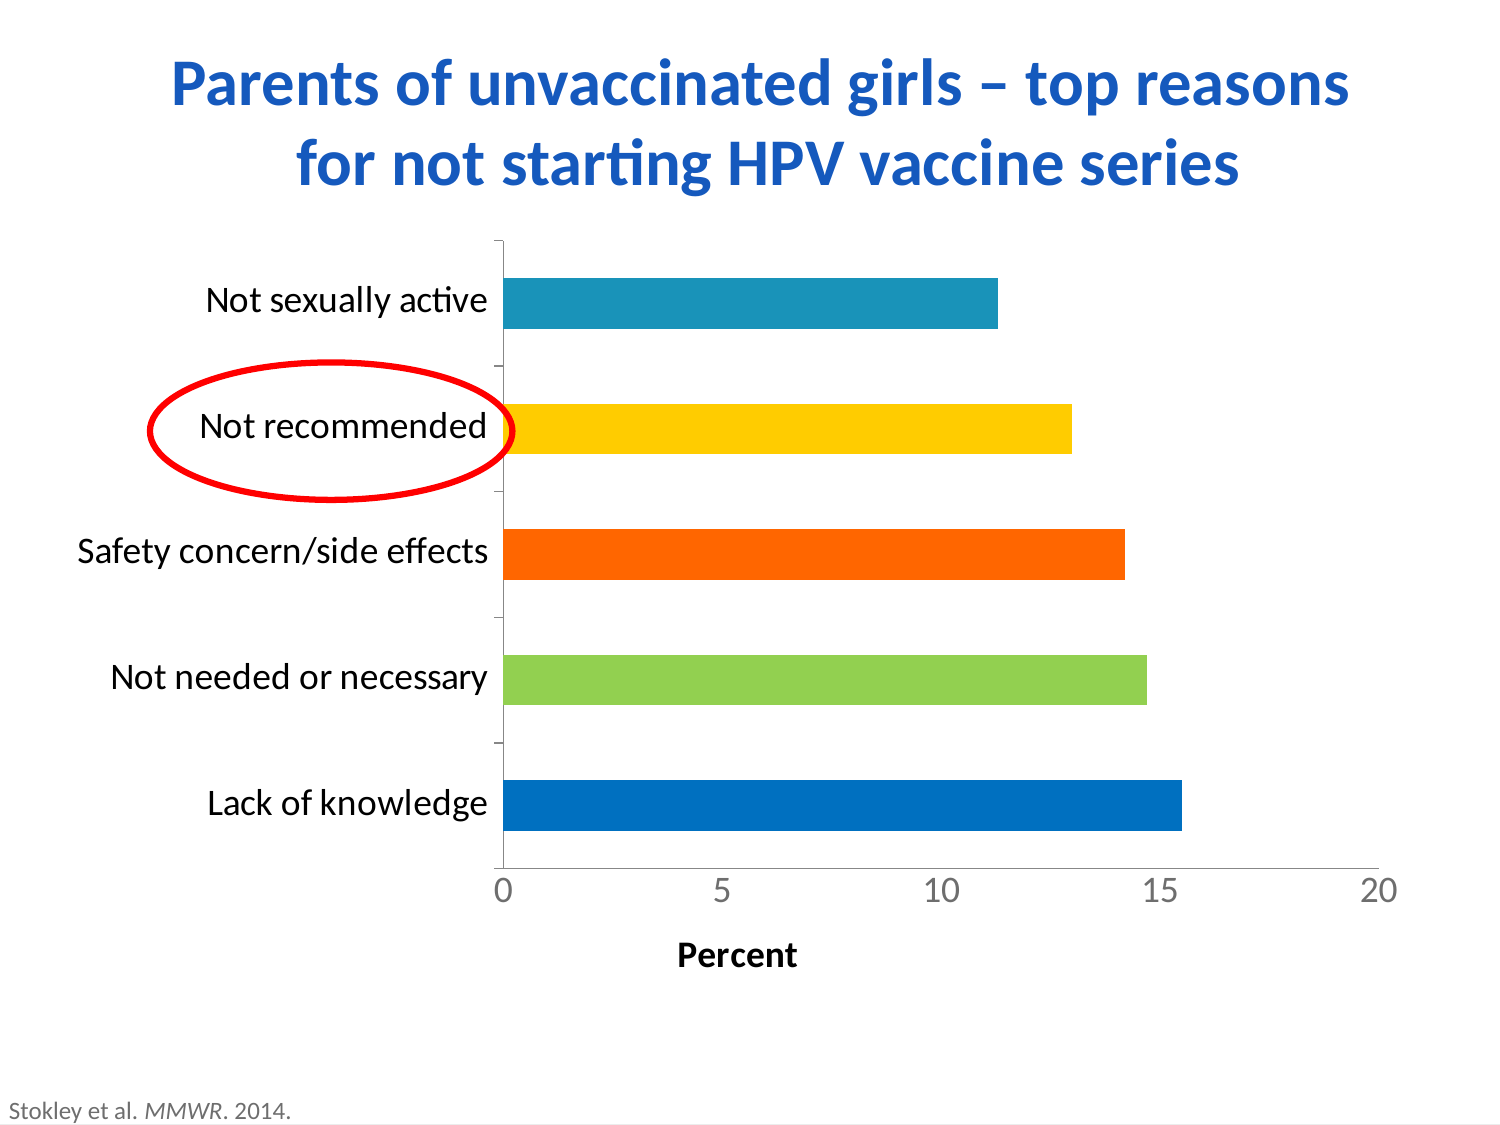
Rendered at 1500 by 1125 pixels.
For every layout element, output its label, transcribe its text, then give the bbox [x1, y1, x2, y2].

title Parents of unvaccinated girls – top reasons for not starting HPV vaccine series [74, 24, 1463, 213]
chart [49, 224, 1426, 1013]
text_box Stokley et al. MMWR. 2014. [0, 1087, 457, 1125]
